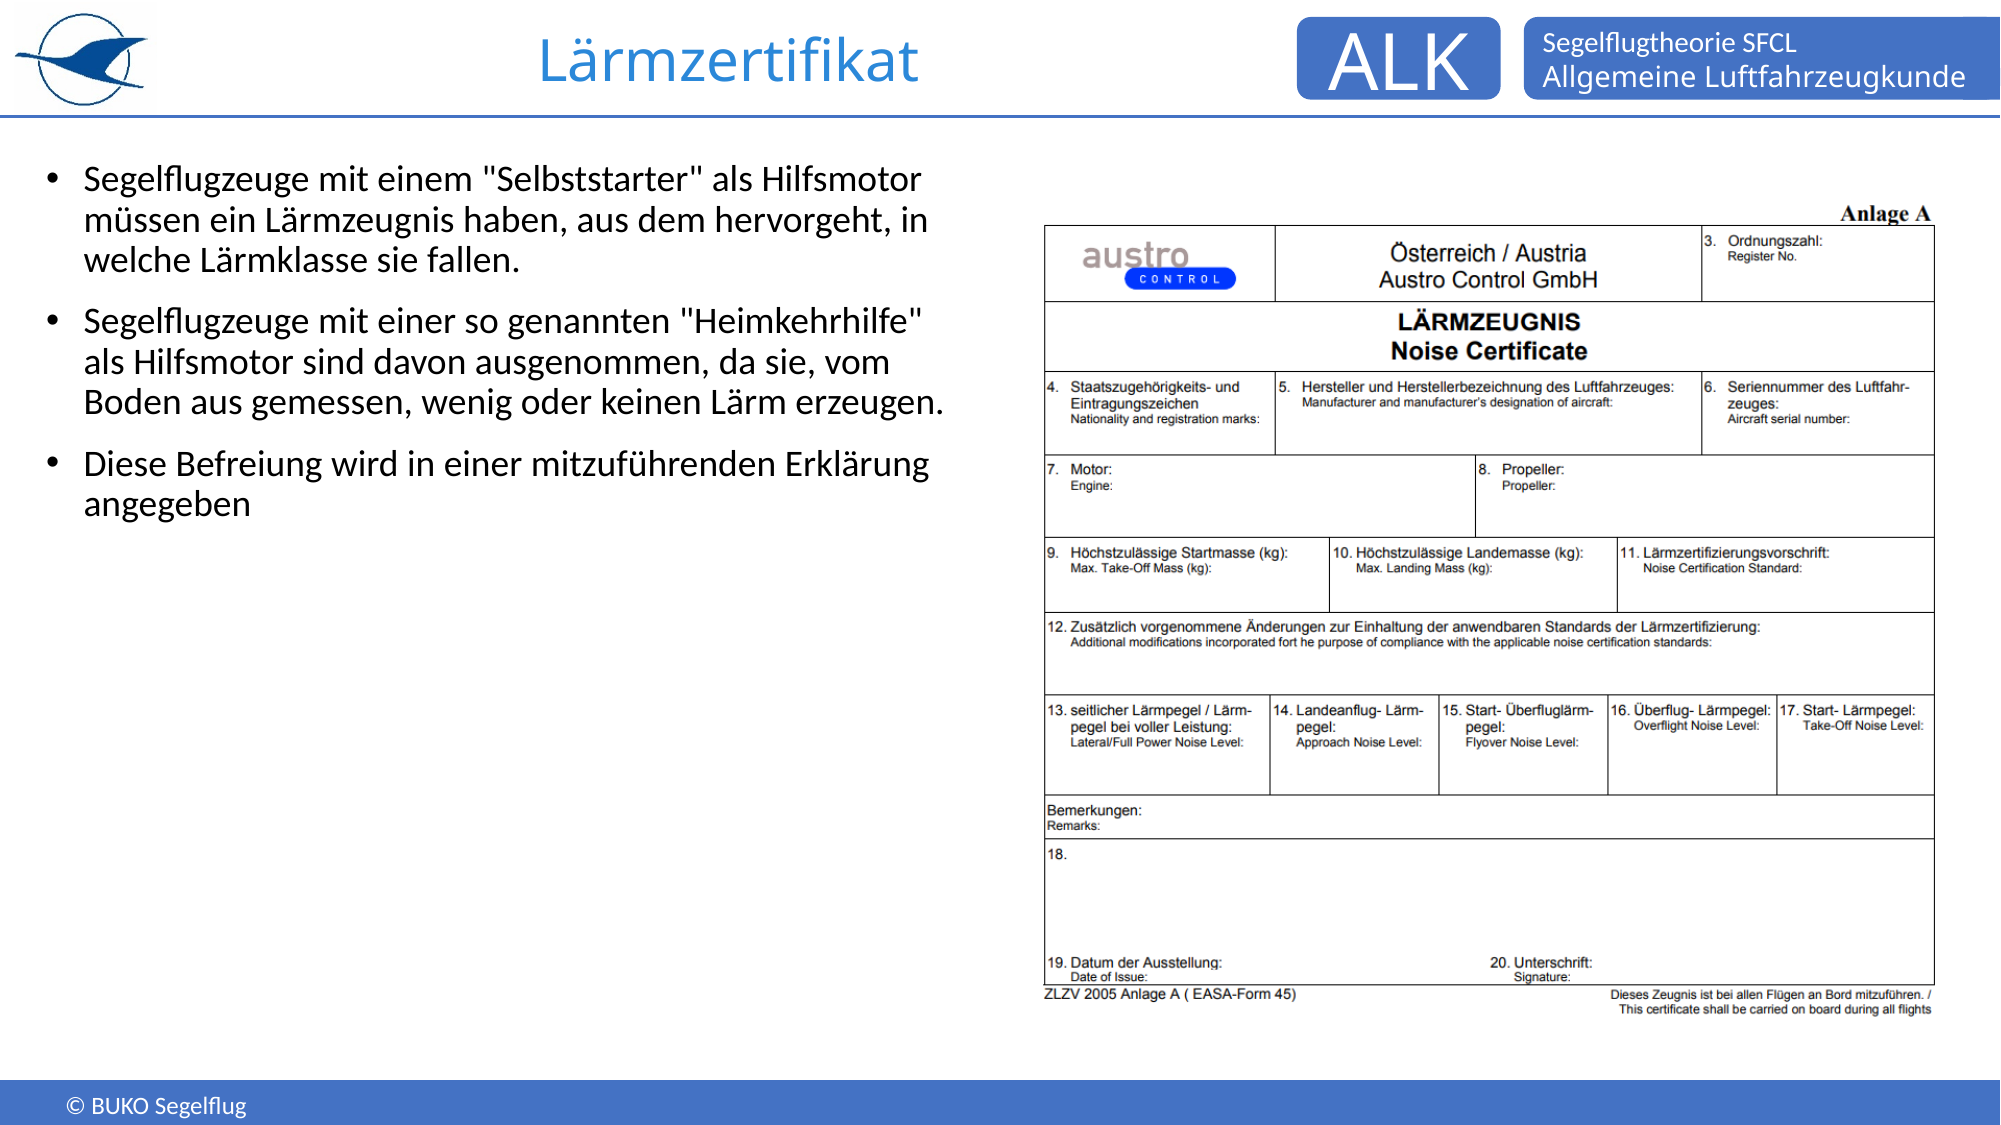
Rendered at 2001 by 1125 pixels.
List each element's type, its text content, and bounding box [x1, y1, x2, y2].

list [1015, 177, 1960, 1025]
title Lärmzertifikat [156, 21, 1300, 105]
picture [14, 2, 157, 115]
list Segelflugzeuge mit einem "Selbststarter" als Hilfsmotor müssen ein Lärmzeugnis haben, aus dem hervorgeht, in welche Lärmklasse sie fallen. Segelflugzeuge mit einer so genannten "Heimkehrhilfe" als Hilfsmotor sind davon ausgenommen, da sie, vom Boden aus gemessen, wenig oder keinen Lärm erzeugen. Diese Befreiung wird in einer mitzuführenden Erklärung angegeben [31, 151, 988, 1050]
